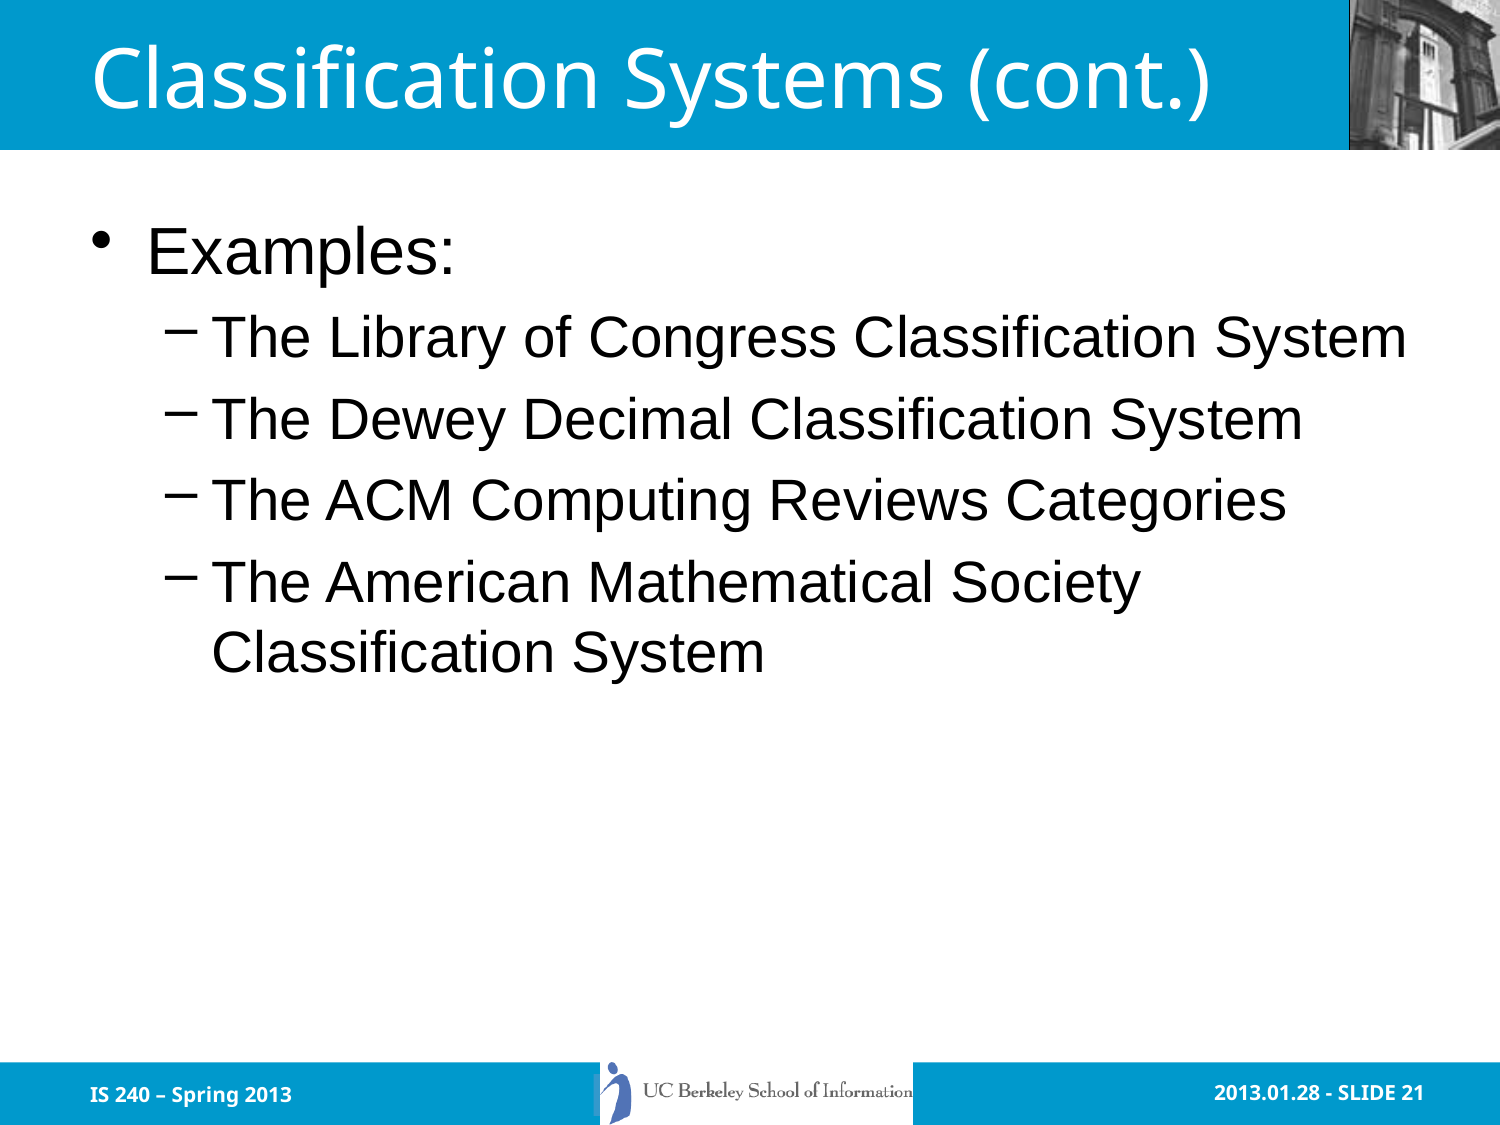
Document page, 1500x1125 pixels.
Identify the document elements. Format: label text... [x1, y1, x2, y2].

slide_number IS 240 – Spring 2013 [75, 1062, 388, 1125]
list Examples: The Library of Congress Classification System The Dewey Decimal Classification System The ACM Computing Reviews Categories The American Mathematical Society Classification System [75, 200, 1425, 1013]
picture [594, 1062, 912, 1125]
picture [1350, 0, 1500, 150]
title Classification Systems (cont.) [75, 0, 1350, 150]
